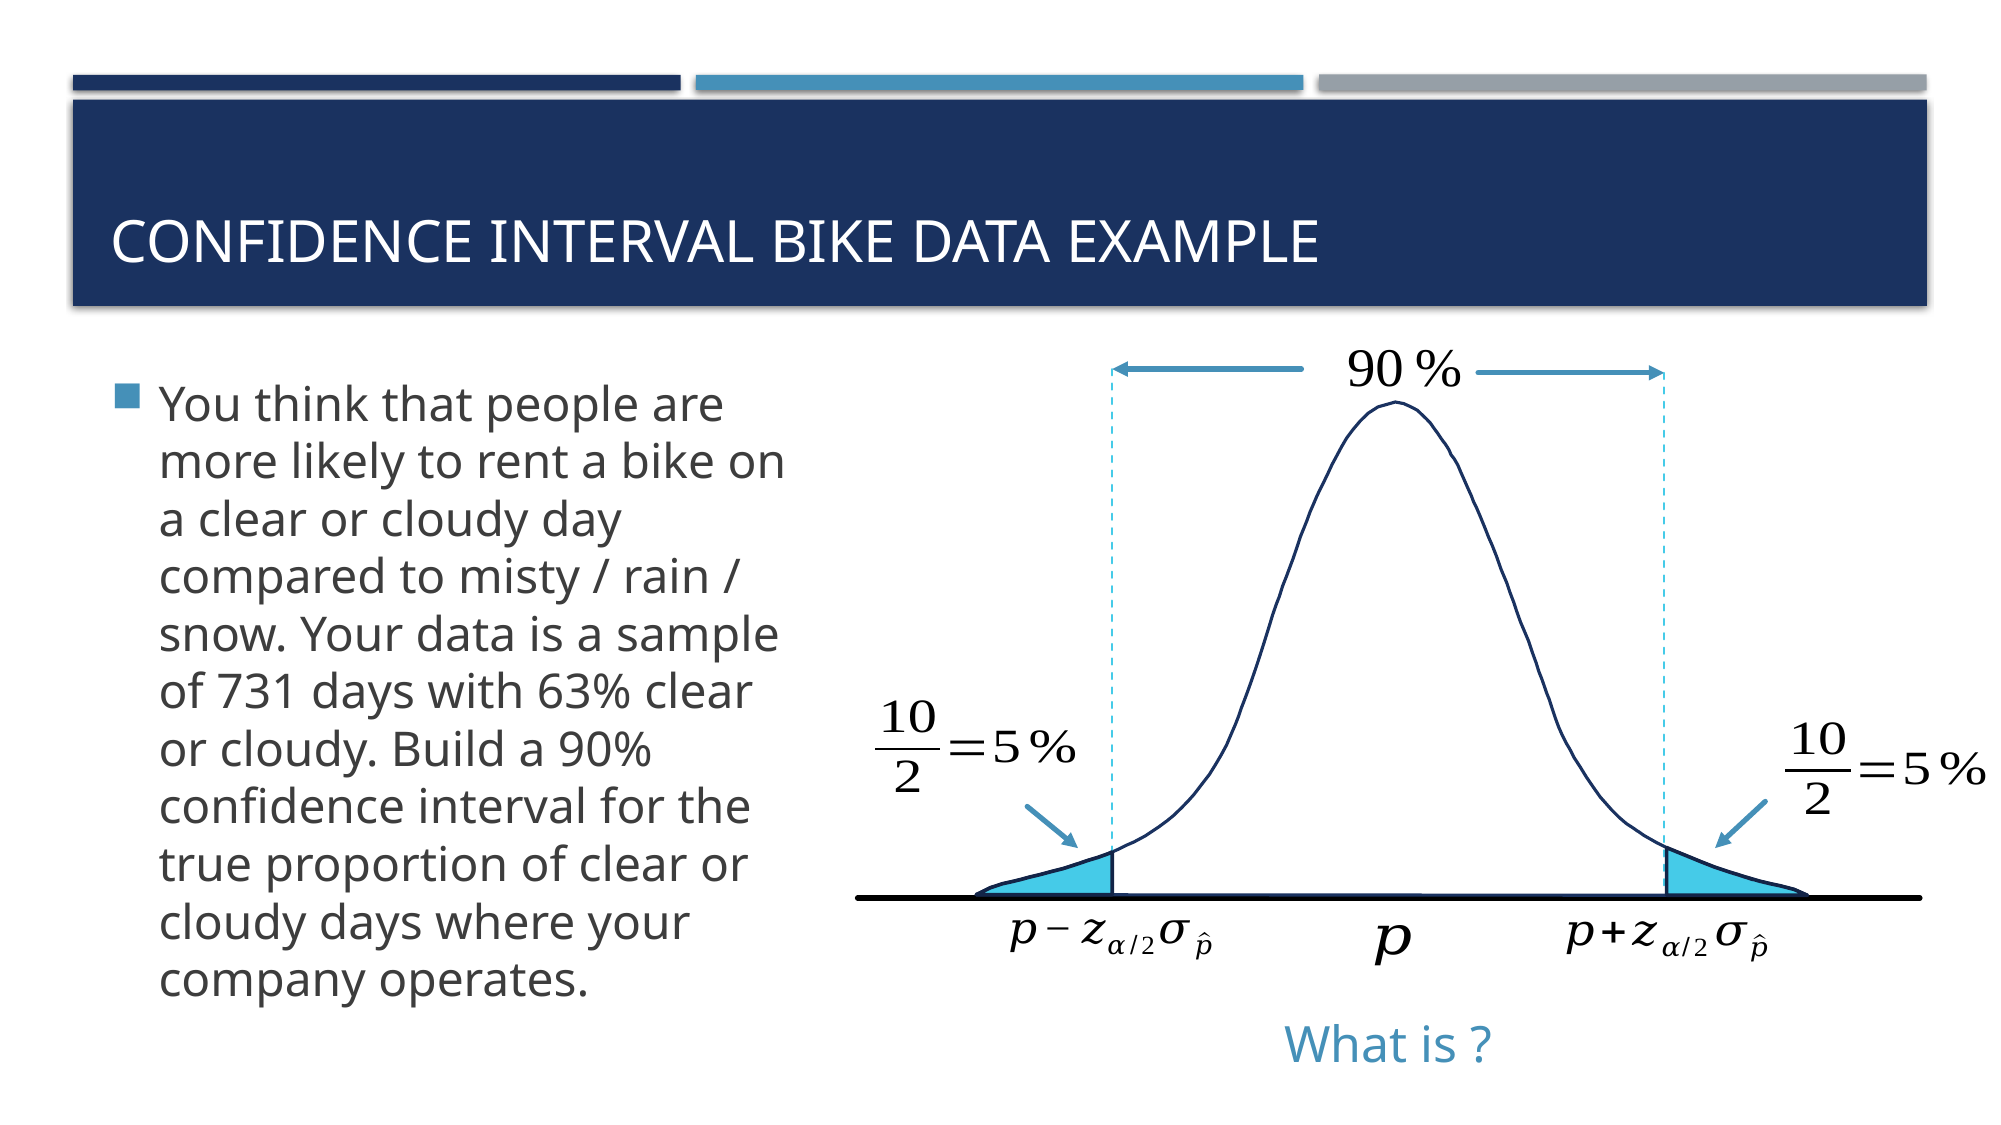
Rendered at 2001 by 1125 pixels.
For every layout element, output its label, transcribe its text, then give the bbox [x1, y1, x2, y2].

text_box [974, 852, 1108, 895]
text_box [1115, 401, 1659, 895]
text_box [1714, 800, 1766, 849]
title Confidence Interval Bike Data Example [95, 119, 1905, 282]
list You think that people are more likely to rent a bike on a clear or cloudy day compared to misty / rain / snow. Your data is a sample of 731 days with 63% clear or cloudy. Build a 90% confidence interval for the true proportion of clear or cloudy days where your company operates. [95, 365, 816, 1019]
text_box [1026, 805, 1079, 849]
text_box [1668, 846, 1809, 895]
